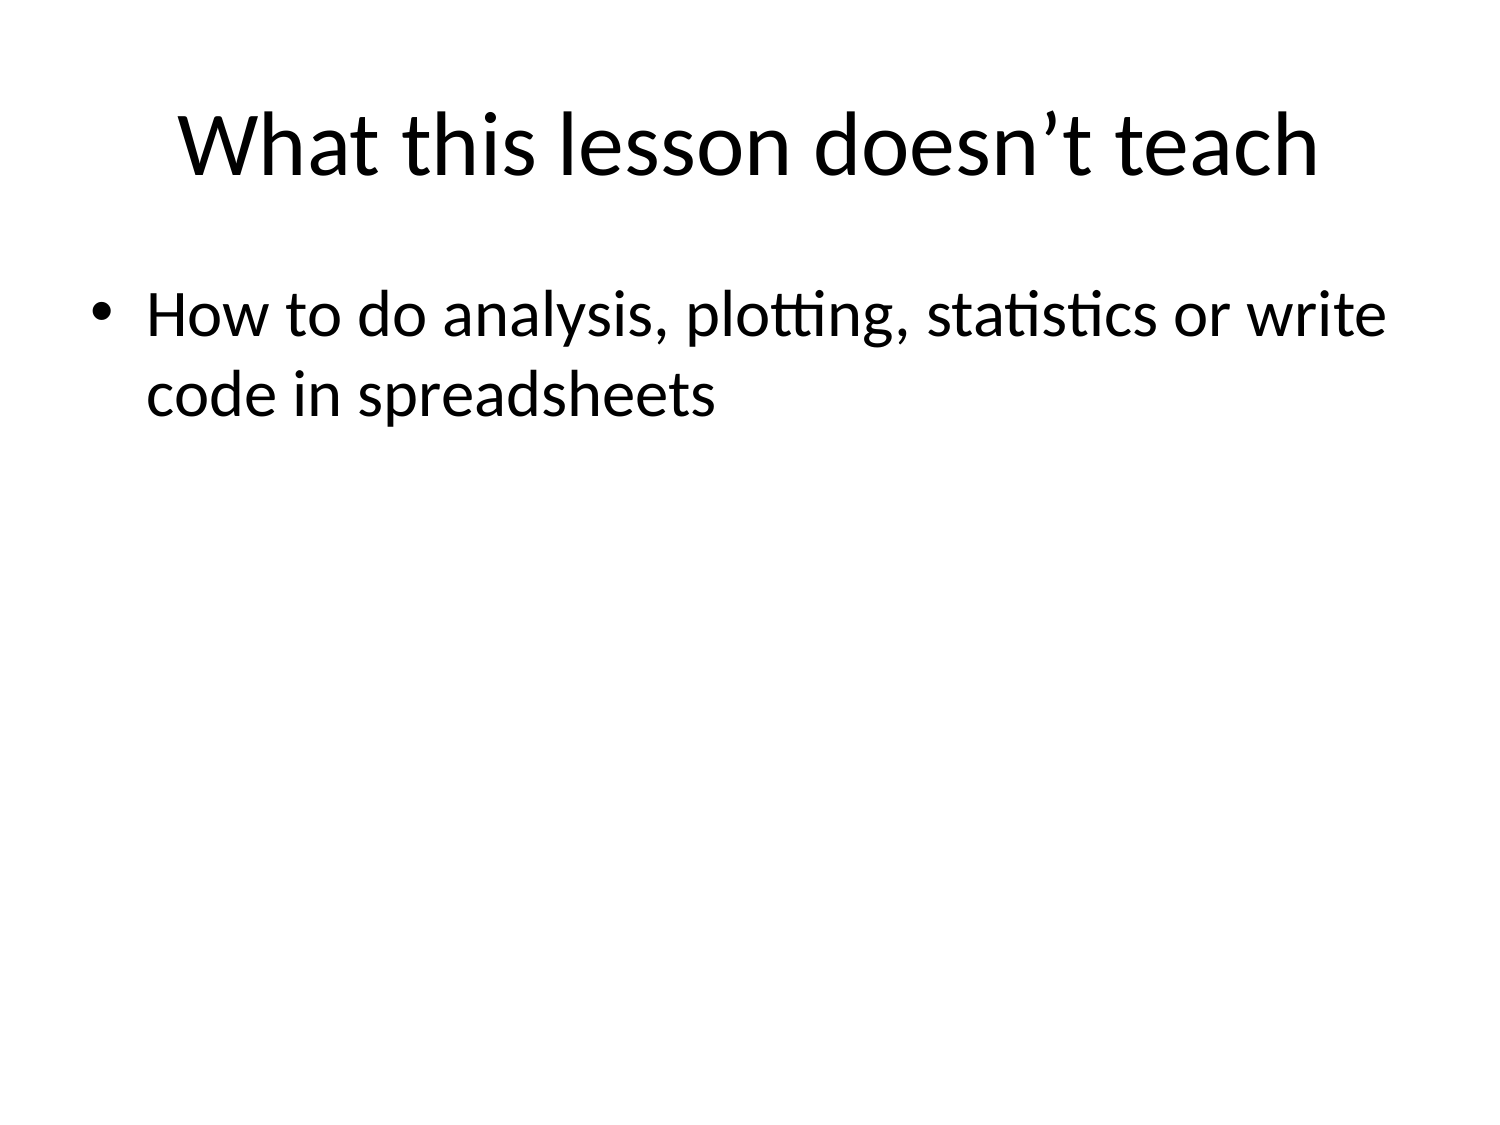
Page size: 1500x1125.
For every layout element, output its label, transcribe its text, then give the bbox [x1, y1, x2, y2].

title What this lesson doesn’t teach [75, 45, 1425, 233]
list How to do analysis, plotting, statistics or write code in spreadsheets [75, 262, 1425, 1005]
